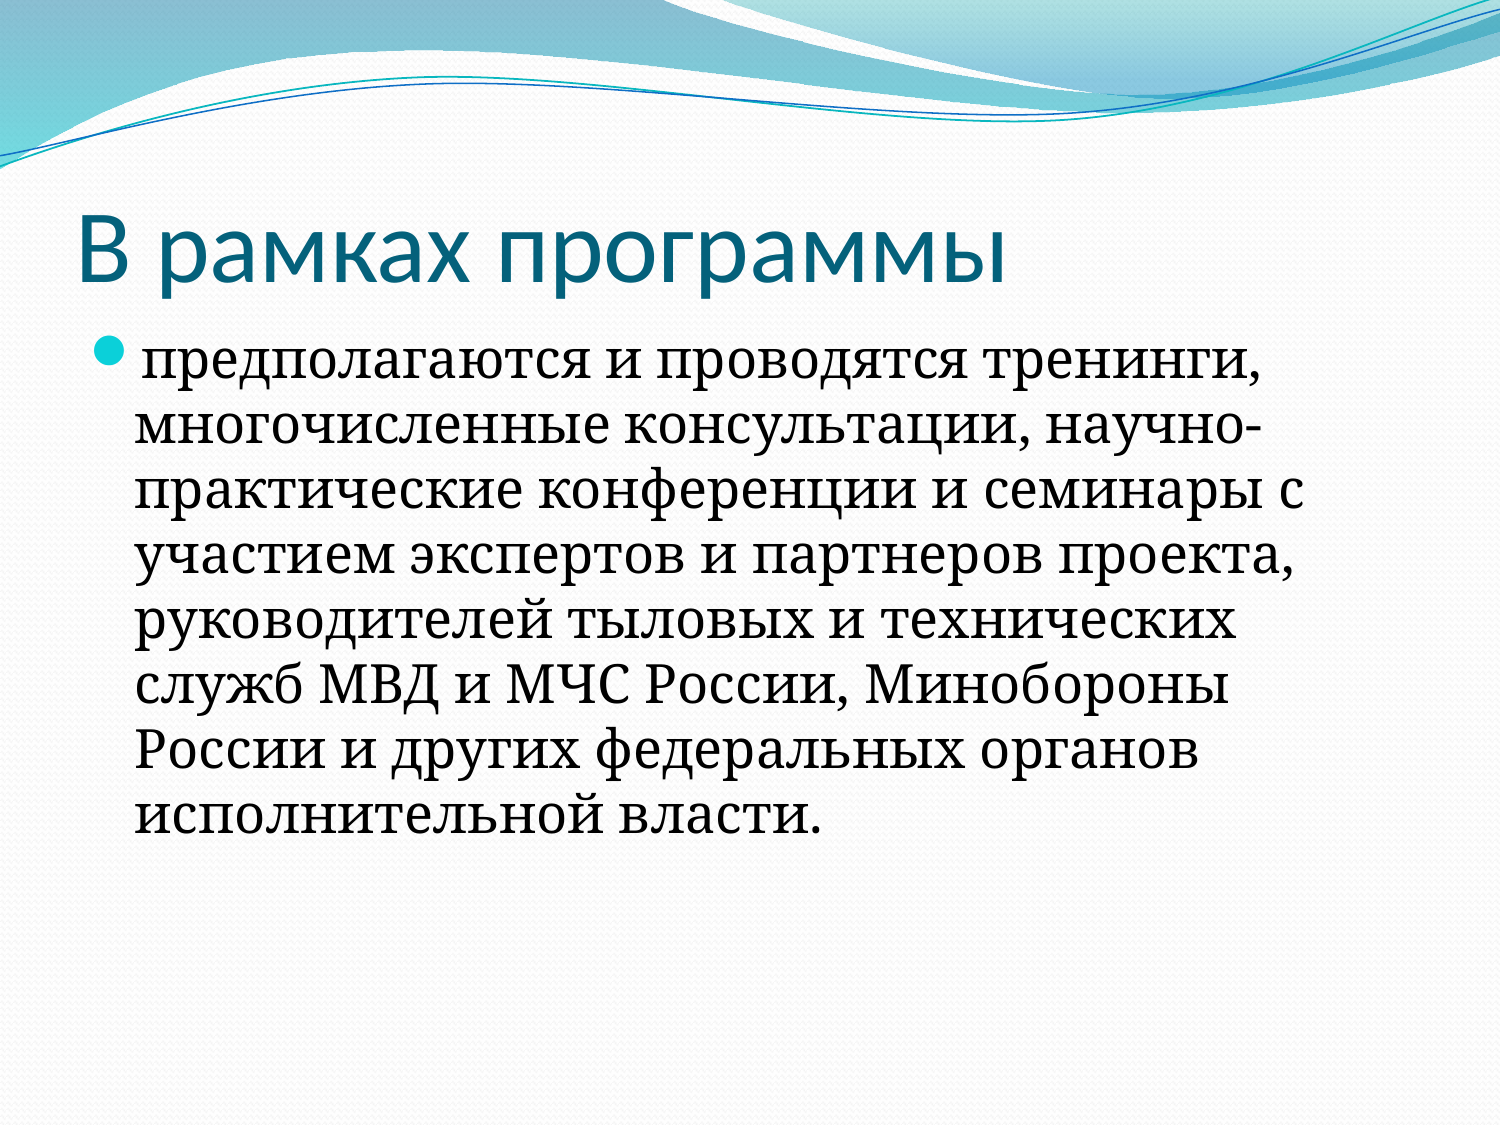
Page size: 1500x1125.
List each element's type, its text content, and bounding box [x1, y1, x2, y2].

list предполагаются и проводятся тренинги, многочисленные консультации, научно-практические конференции и семинары с участием экспертов и партнеров проекта, руководителей тыловых и технических служб МВД и МЧС России, Минобороны России и других федеральных органов исполнительной власти. [75, 317, 1425, 1038]
title В рамках программы [75, 115, 1425, 303]
